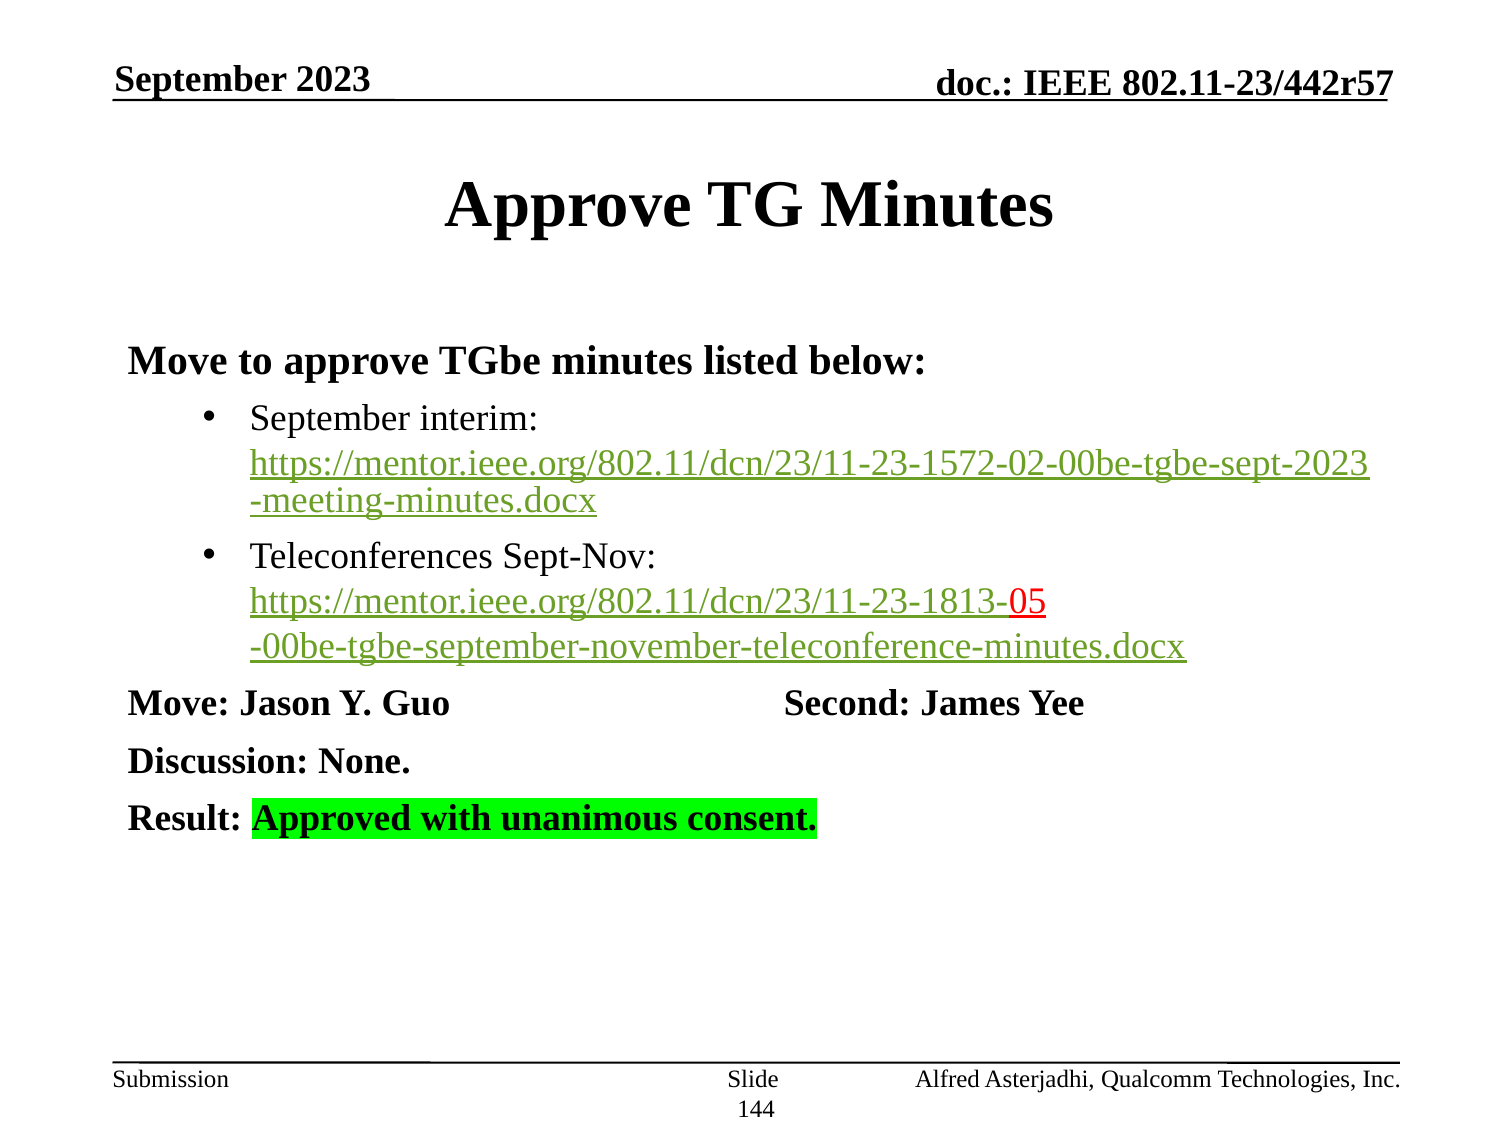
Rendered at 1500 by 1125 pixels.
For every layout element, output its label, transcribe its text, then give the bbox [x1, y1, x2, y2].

slide_number Slide 144 [712, 1061, 800, 1123]
title Approve TG Minutes [112, 112, 1388, 288]
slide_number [114, 54, 423, 100]
footer Alfred Asterjadhi, Qualcomm Technologies, Inc. [878, 1061, 1402, 1093]
list Move to approve TGbe minutes listed below: September interim: https://mentor.ieee.org/802.11/dcn/23/11-23-1572-02-00be-tgbe-sept-2023-meeting-minutes.docx Teleconferences Sept-Nov: https://mentor.ieee.org/802.11/dcn/23/11-23-1813-05-00be-tgbe-september-november-teleconference-minutes.docx Move: Jason Y. Guo Second: James Yee Discussion: None. Result: Approved with unanimous consent. [112, 324, 1388, 1051]
